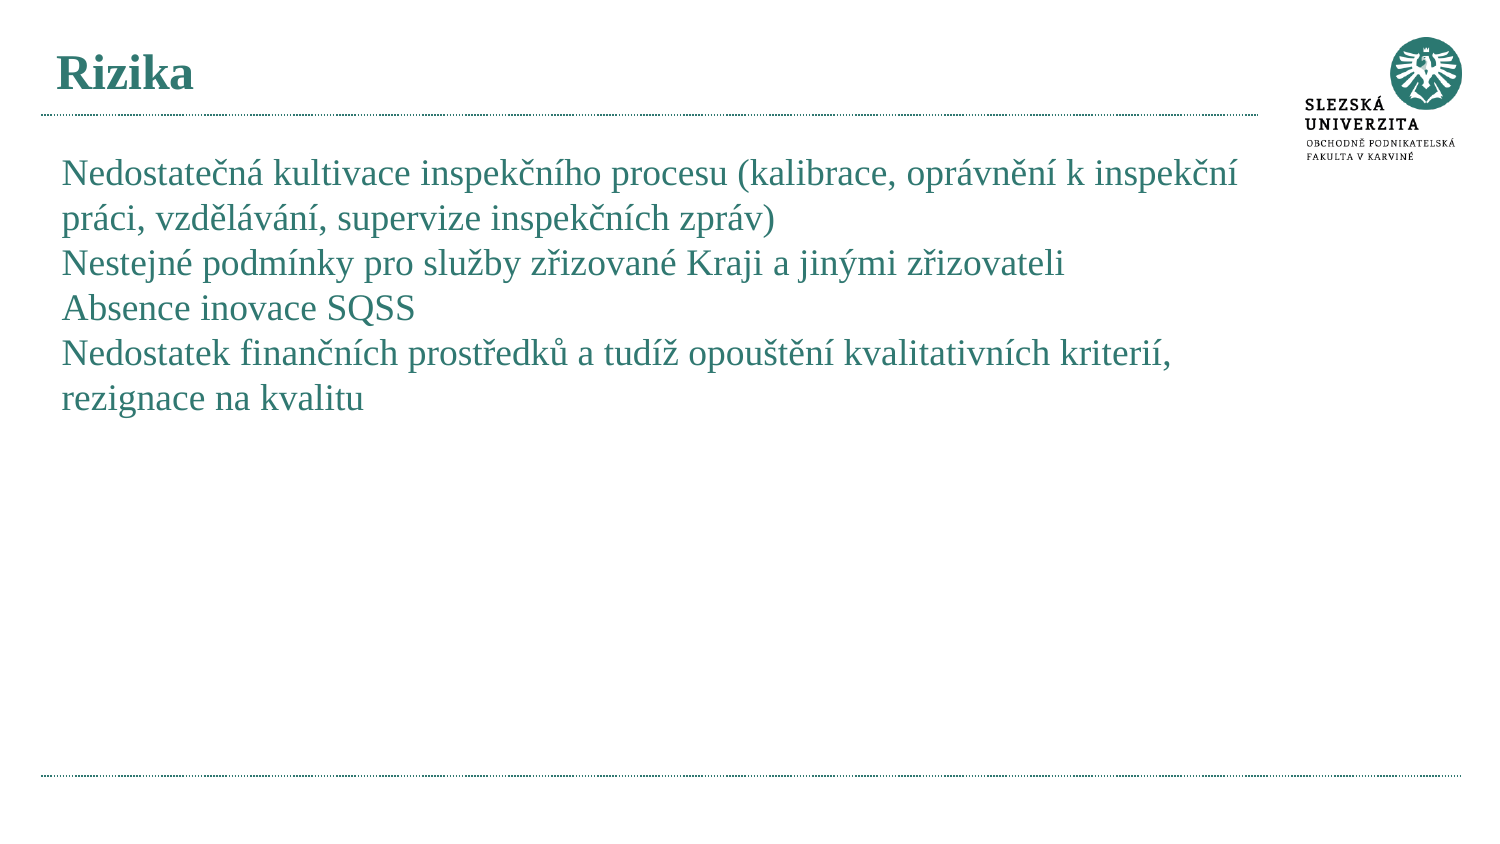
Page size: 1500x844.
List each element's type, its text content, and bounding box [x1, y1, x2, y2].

list Nedostatečná kultivace inspekčního procesu (kalibrace, oprávnění k inspekční práci, vzdělávání, supervize inspekčních zpráv) Nestejné podmínky pro služby zřizované Kraji a jinými zřizovateli Absence inovace SQSS Nedostatek finančních prostředků a tudíž opouštění kvalitativních kriterií, rezignace na kvalitu [46, 140, 1266, 762]
title Rizika [41, 32, 786, 116]
picture [1305, 37, 1462, 160]
